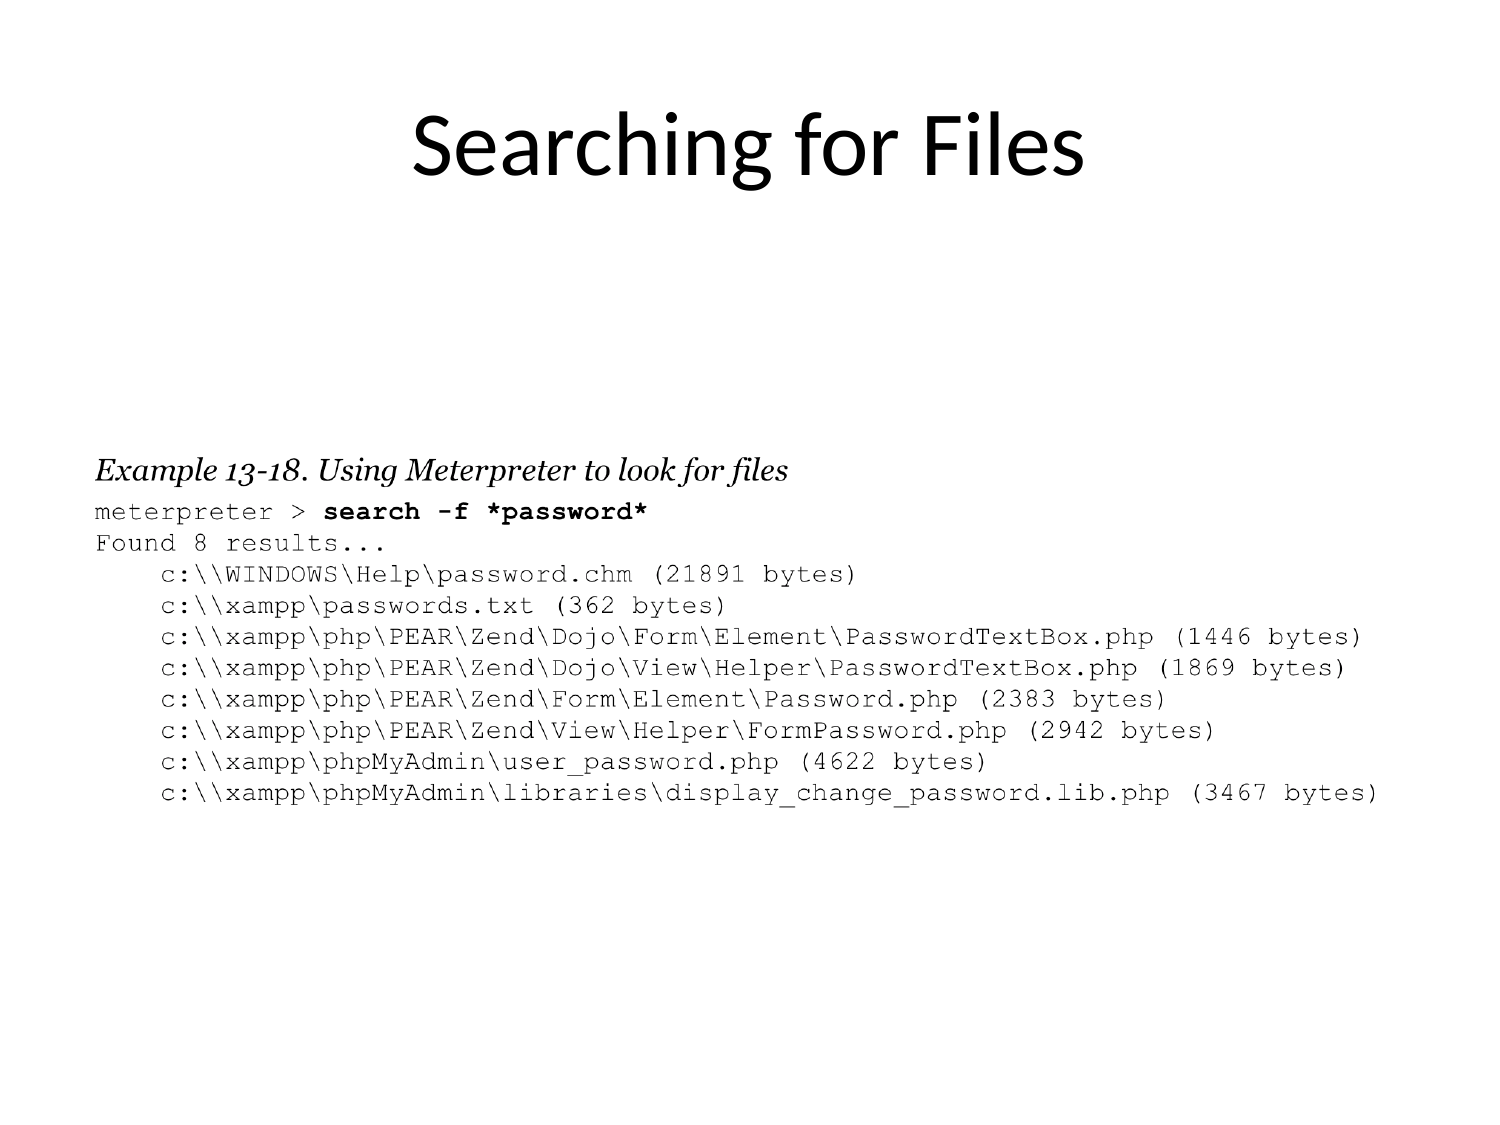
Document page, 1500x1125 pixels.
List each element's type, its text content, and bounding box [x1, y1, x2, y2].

title Searching for Files [75, 45, 1425, 233]
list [74, 443, 1426, 825]
